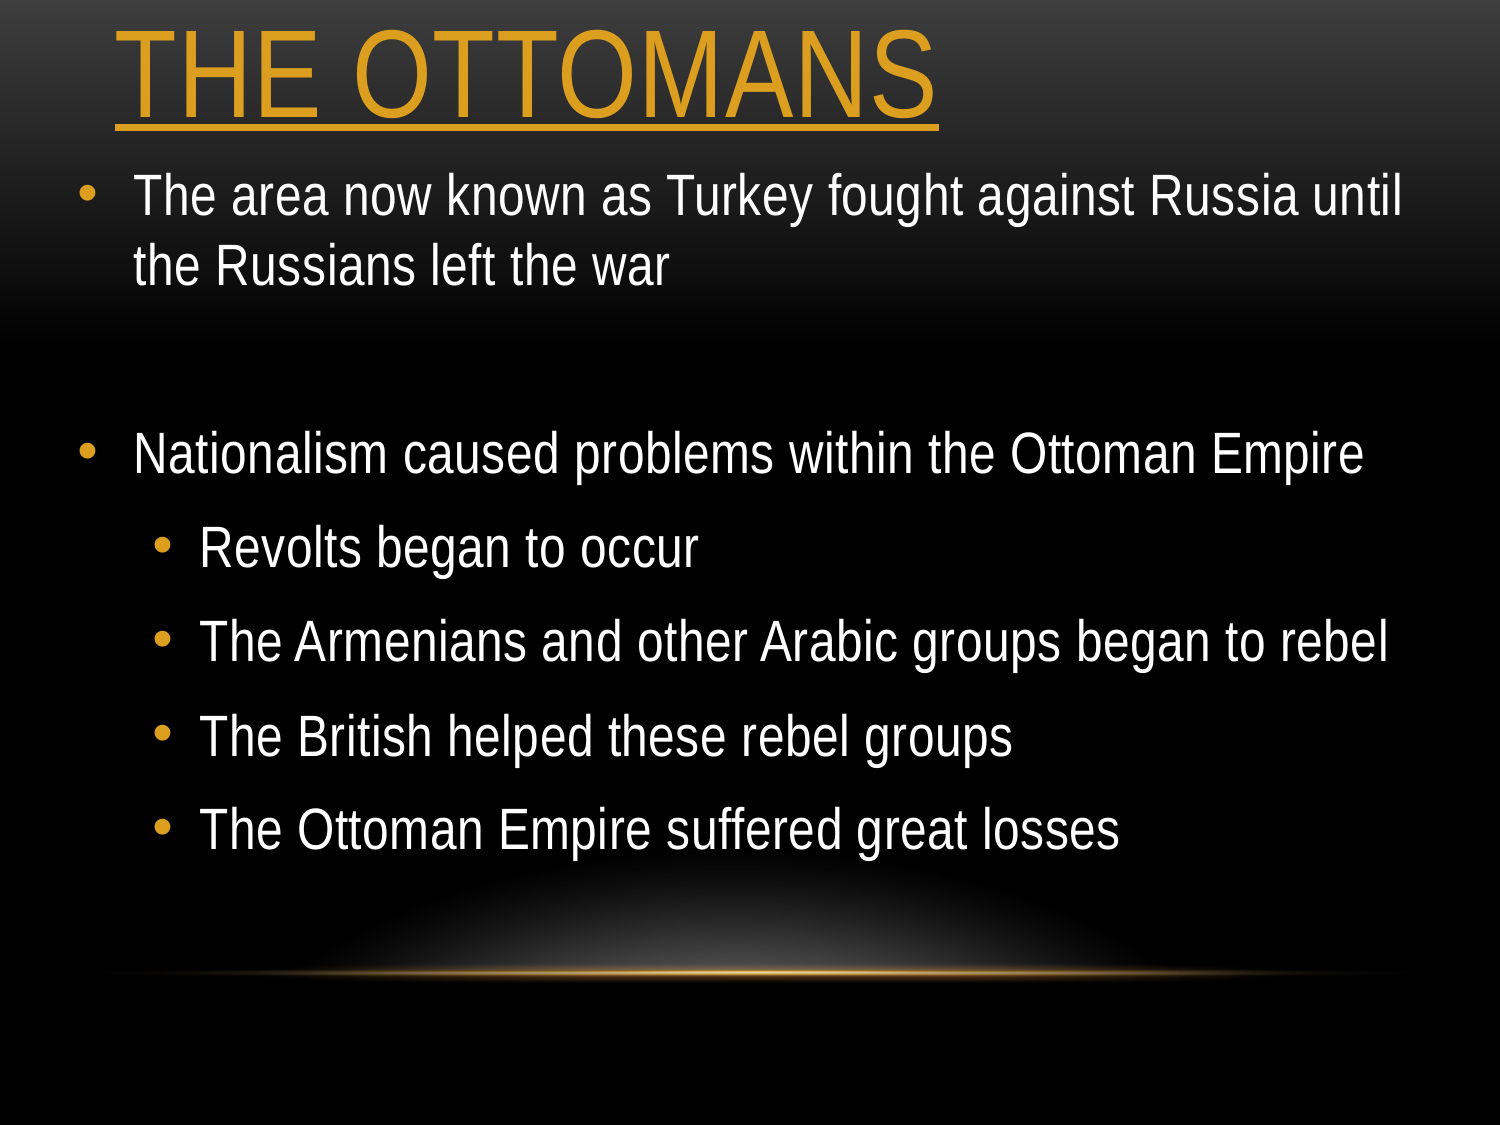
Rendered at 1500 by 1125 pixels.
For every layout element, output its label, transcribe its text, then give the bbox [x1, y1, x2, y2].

title The Ottomans [99, 0, 1400, 149]
list The area now known as Turkey fought against Russia until the Russians left the war Nationalism caused problems within the Ottoman Empire Revolts began to occur The Armenians and other Arabic groups began to rebel The British helped these rebel groups The Ottoman Empire suffered great losses [62, 149, 1438, 1013]
picture [0, 0, 1500, 1125]
